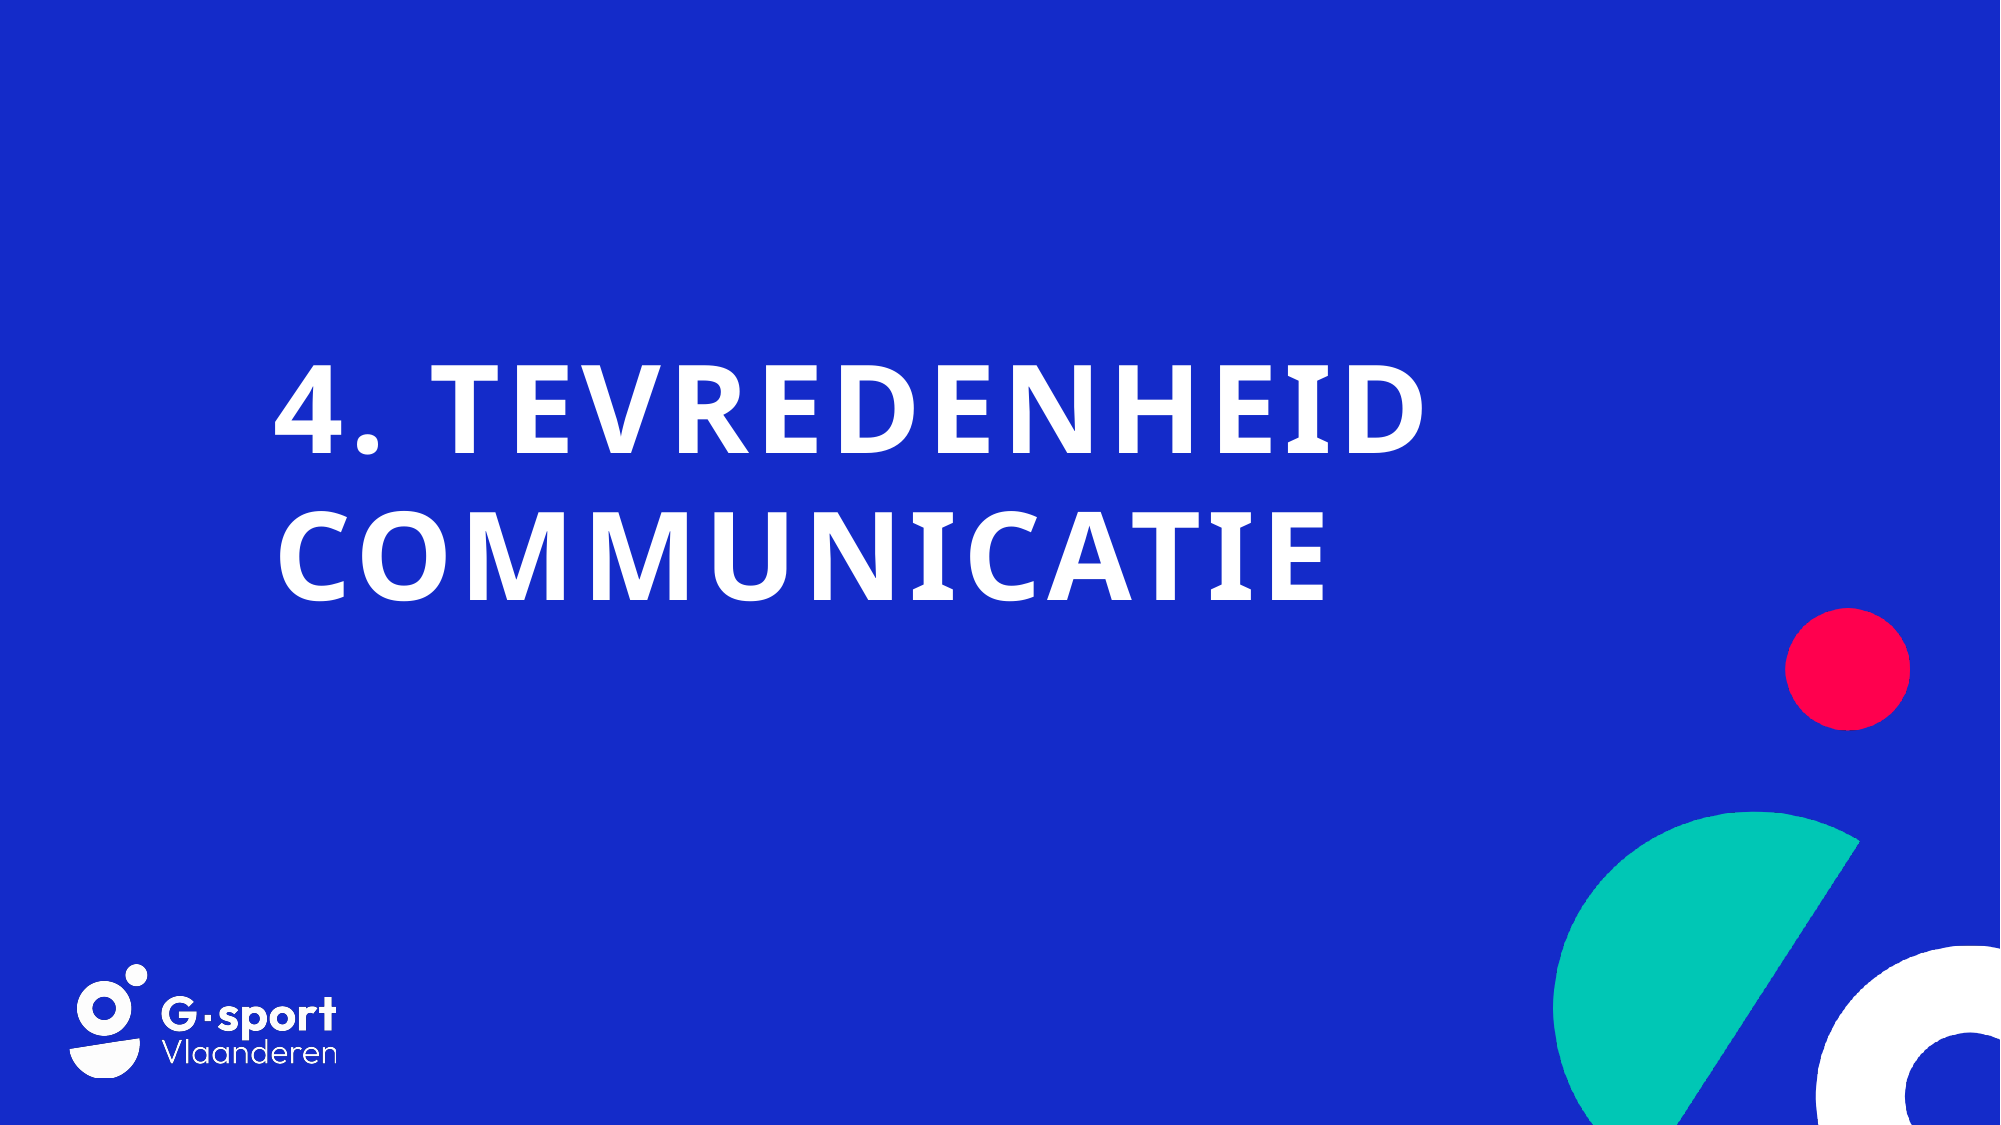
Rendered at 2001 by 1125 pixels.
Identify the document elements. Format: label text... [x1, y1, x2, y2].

title 4. TEVREDENHEID COMMUNICATIE [258, 284, 1918, 633]
